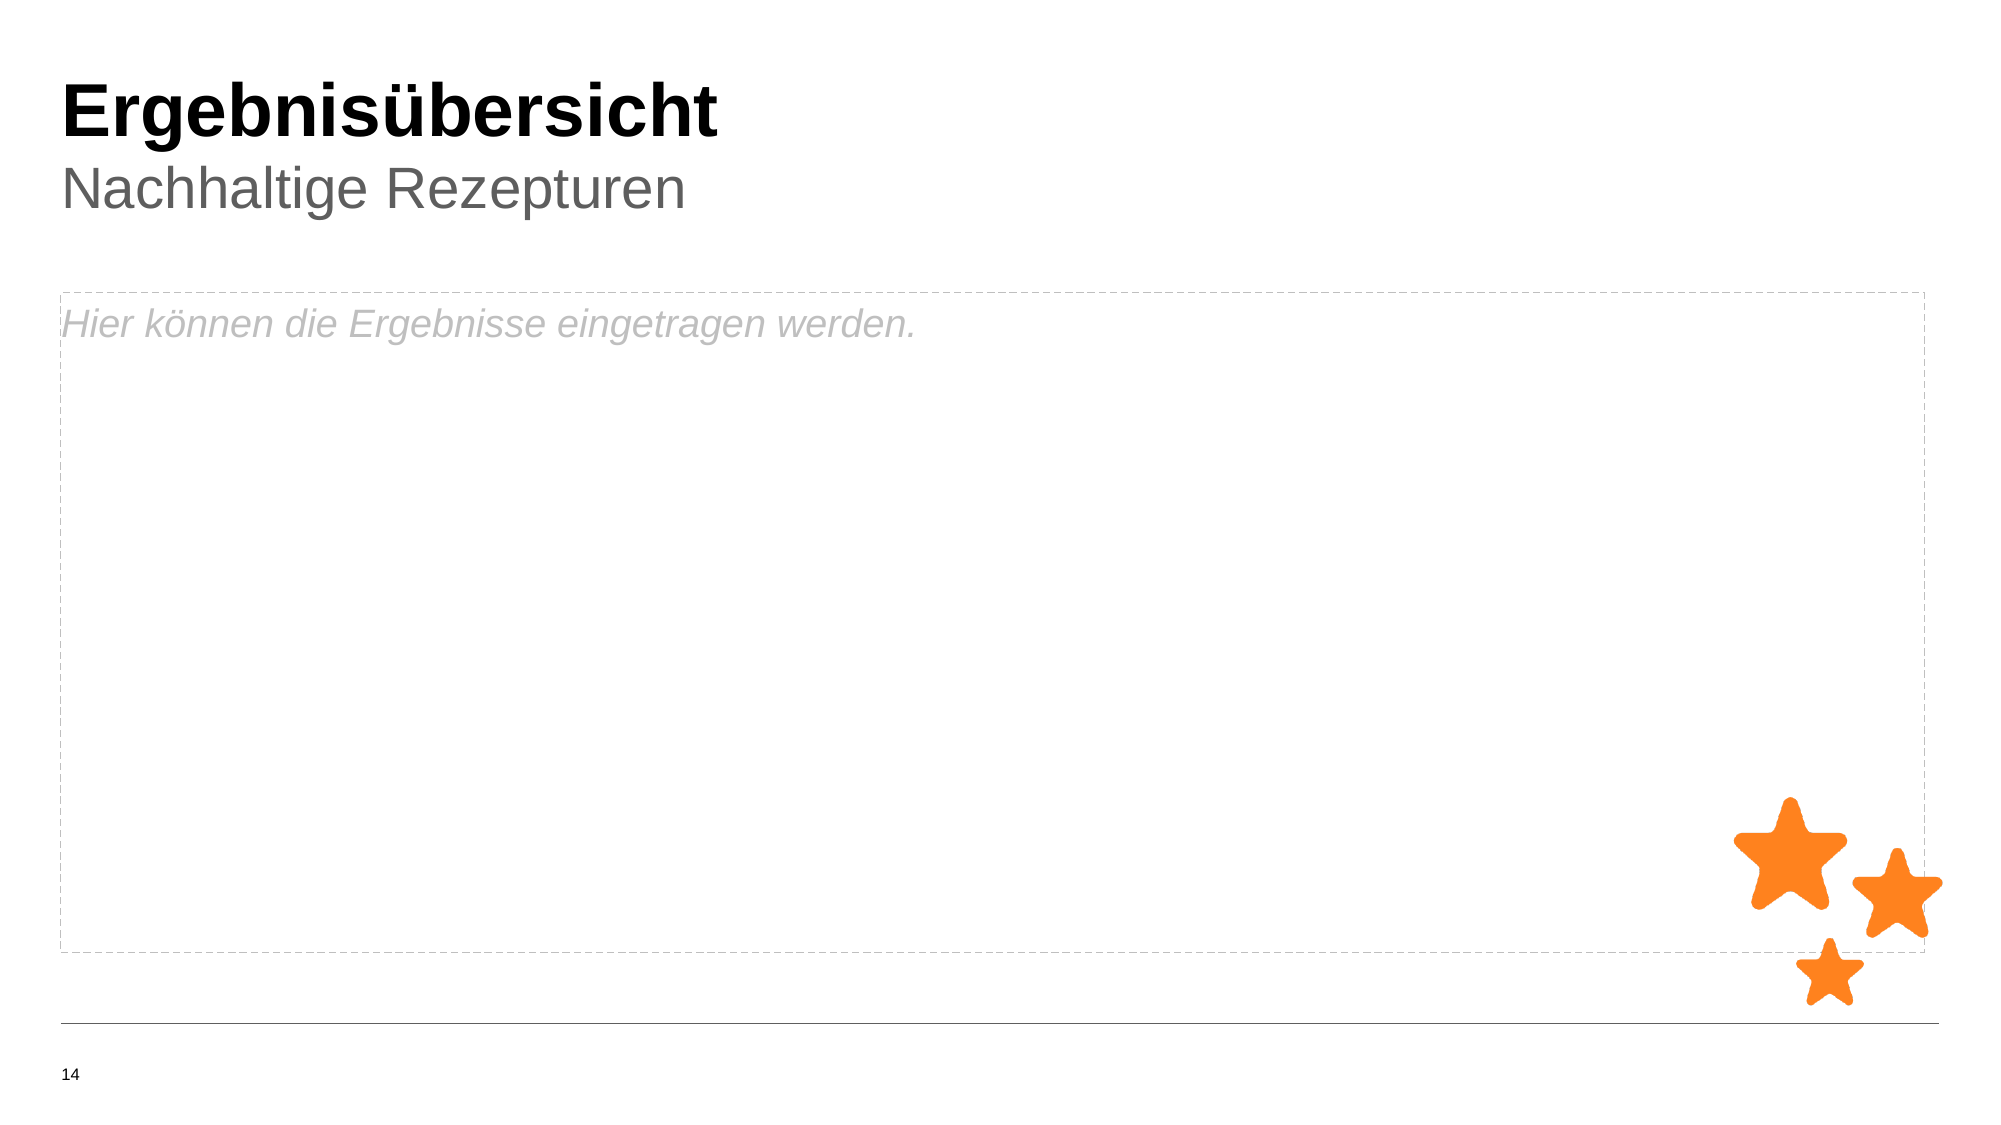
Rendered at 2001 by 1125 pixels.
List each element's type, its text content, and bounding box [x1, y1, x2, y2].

list Nachhaltige Rezepturen [60, 143, 1508, 226]
picture [1703, 766, 1973, 1036]
title Ergebnisübersicht [60, 61, 1509, 155]
list Hier können die Ergebnisse eingetragen werden. [60, 292, 1925, 953]
